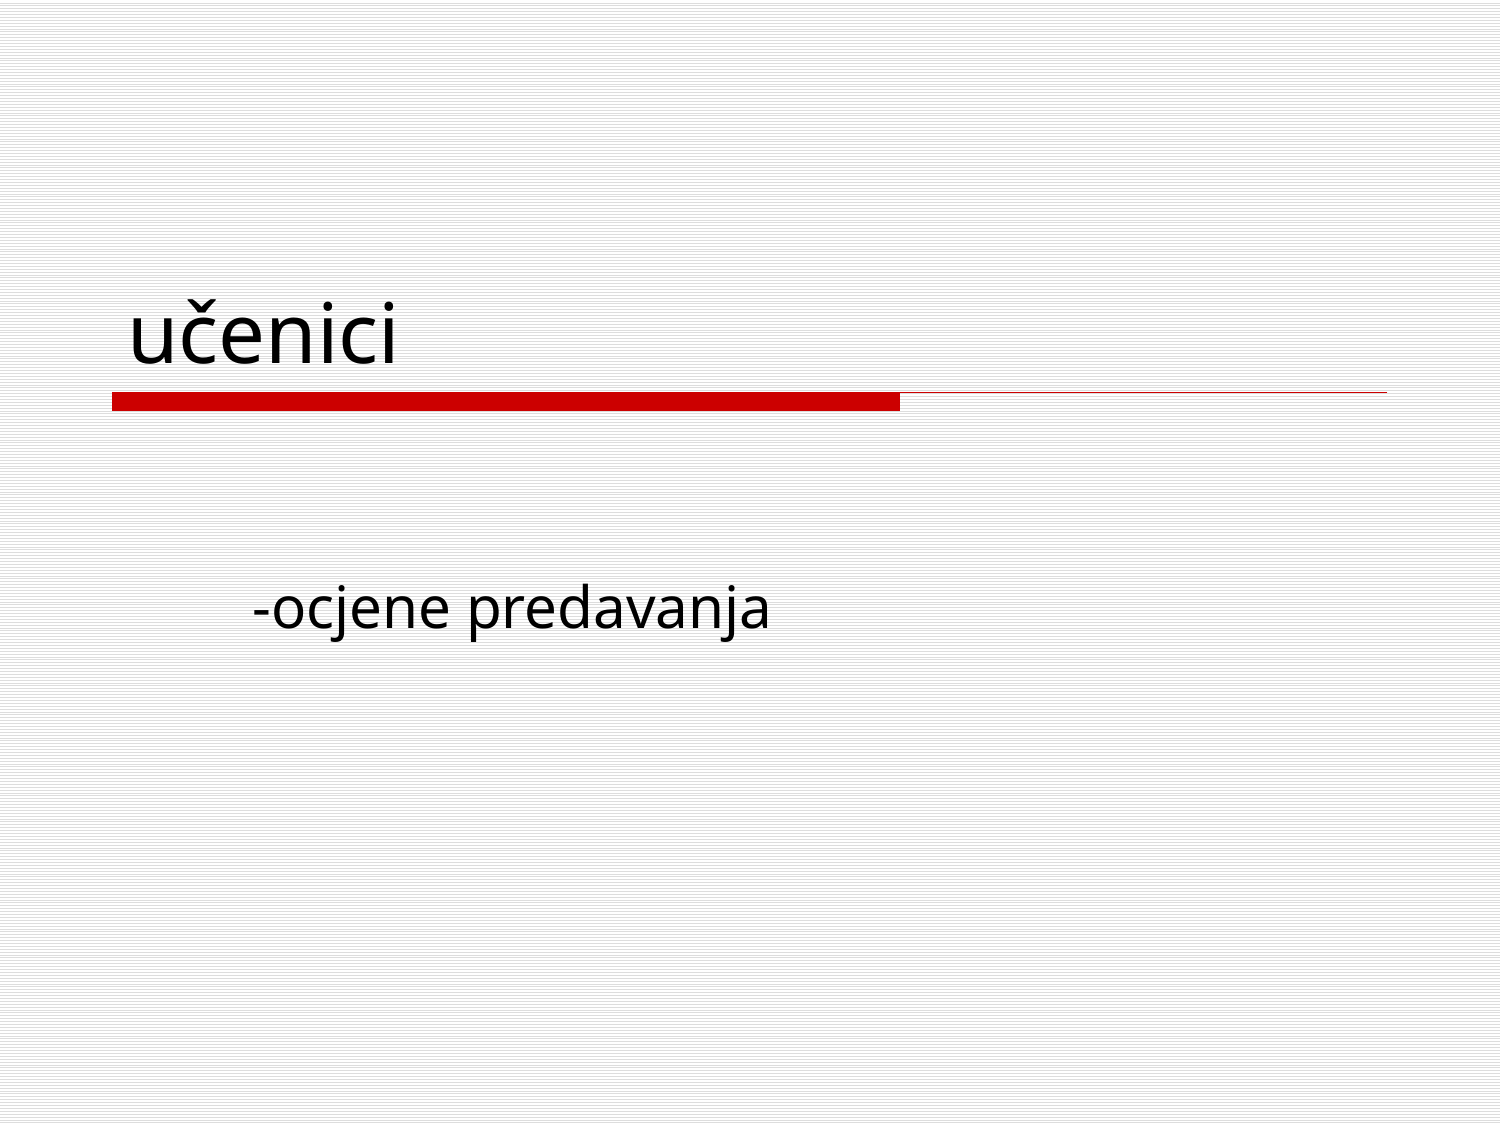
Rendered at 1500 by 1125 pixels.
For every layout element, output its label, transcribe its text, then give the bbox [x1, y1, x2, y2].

title učenici [112, 162, 1388, 388]
subtitle -ocjene predavanja [237, 562, 1388, 826]
